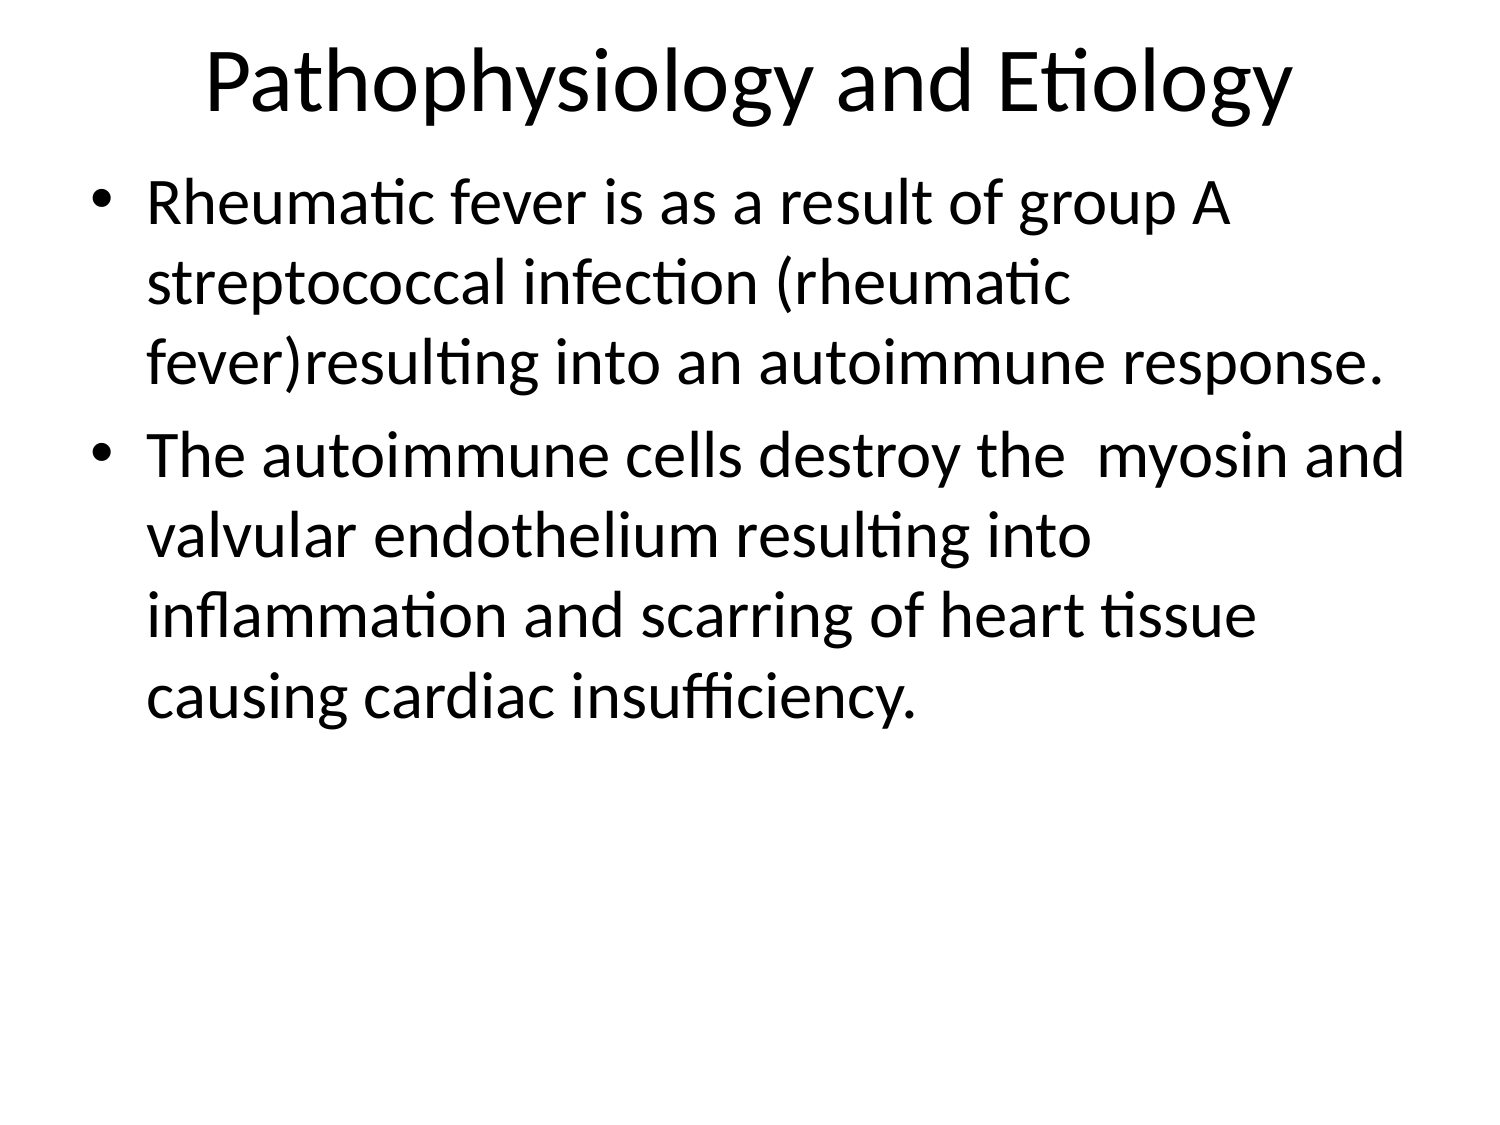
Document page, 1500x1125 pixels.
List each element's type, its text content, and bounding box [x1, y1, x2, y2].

list Rheumatic fever is as a result of group A streptococcal infection (rheumatic fever)resulting into an autoimmune response. The autoimmune cells destroy the myosin and valvular endothelium resulting into inflammation and scarring of heart tissue causing cardiac insufficiency. [75, 149, 1425, 1125]
title Pathophysiology and Etiology [75, 0, 1425, 149]
